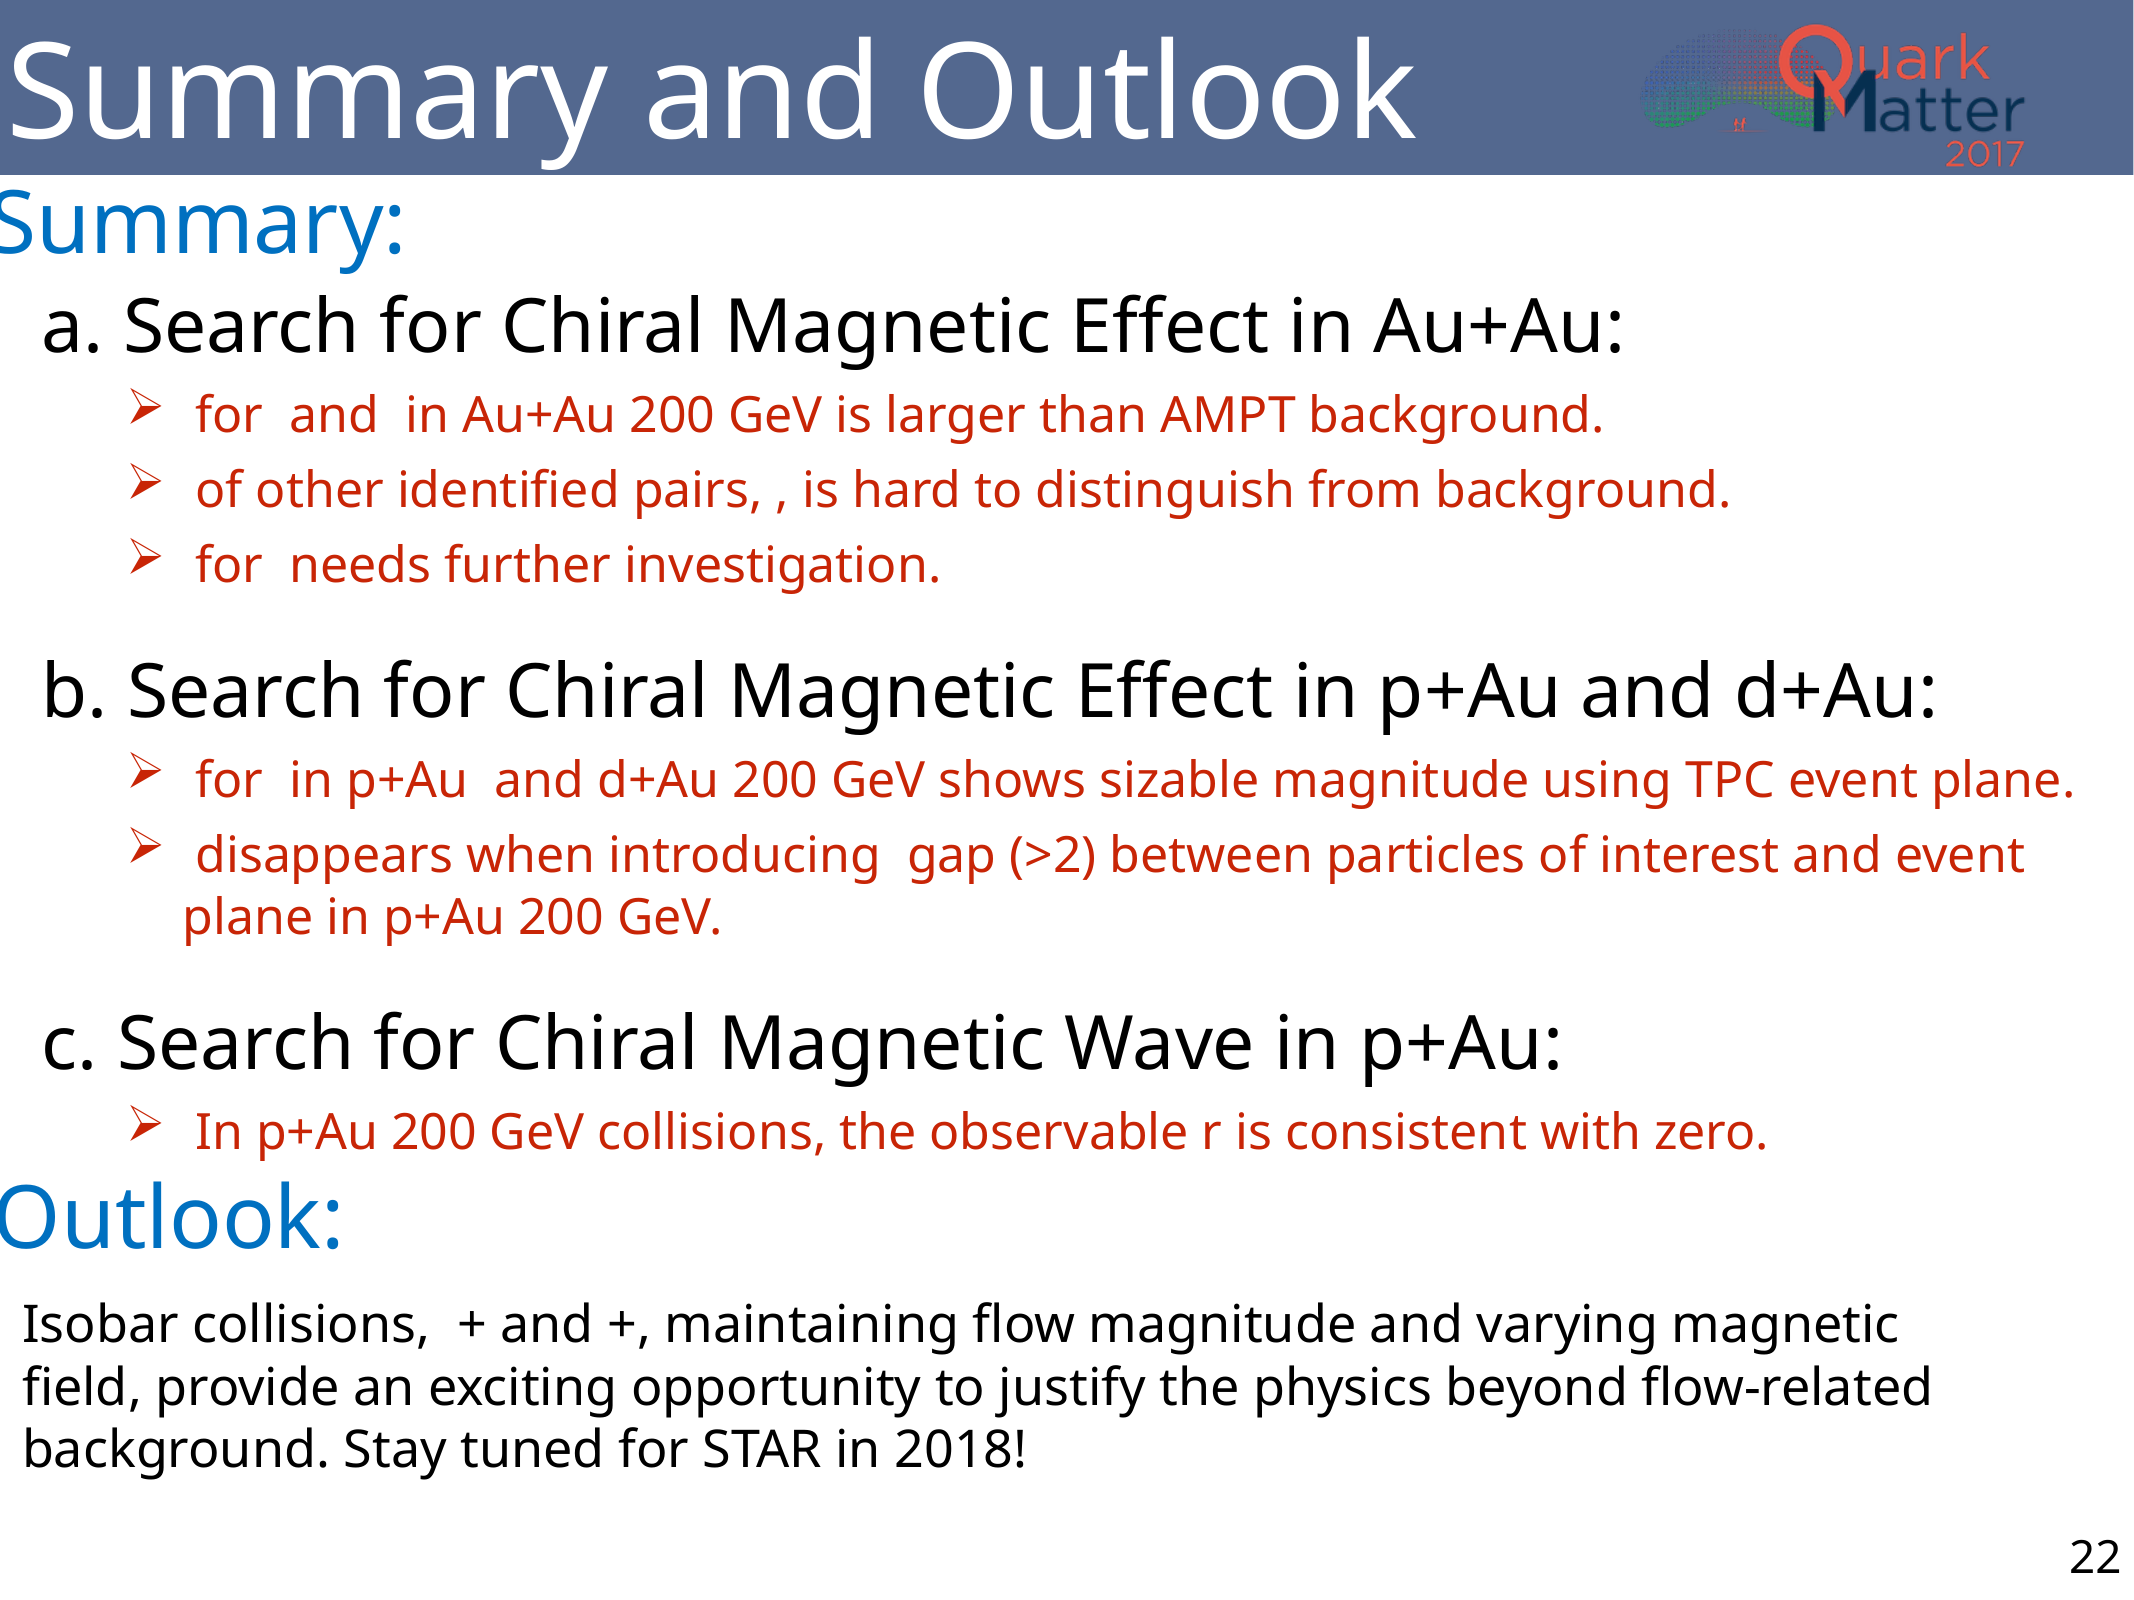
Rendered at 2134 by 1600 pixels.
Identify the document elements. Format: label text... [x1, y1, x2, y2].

text_box 22 [2057, 1519, 2134, 1592]
text_box Summary: [0, 158, 416, 280]
text_box Outlook: [0, 1152, 354, 1275]
picture [1631, 0, 2053, 188]
title Summary and Outlook [0, 0, 1716, 176]
